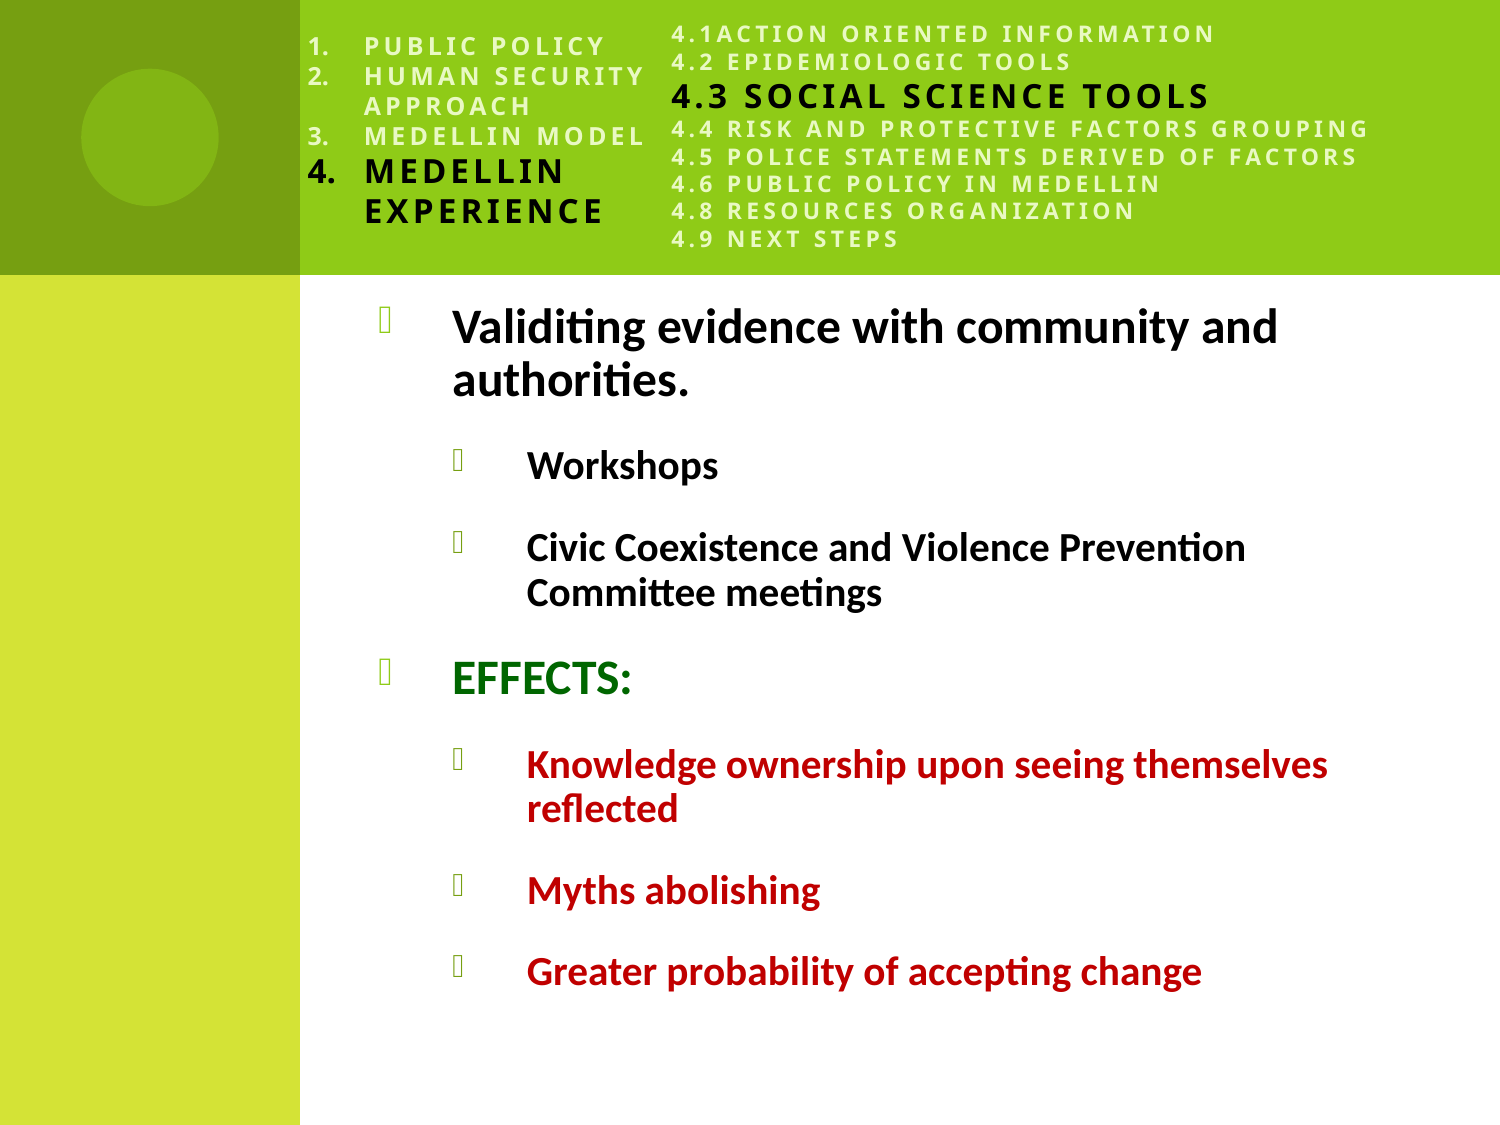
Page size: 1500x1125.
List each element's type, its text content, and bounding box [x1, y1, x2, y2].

list Validiting evidence with community and authorities. Workshops Civic Coexistence and Violence Prevention Committee meetings EFFECTS: Knowledge ownership upon seeing themselves reflected Myths abolishing Greater probability of accepting change [363, 292, 1425, 1005]
text_box Public policy Human security approach Medellin model Medellin experience [292, 23, 692, 238]
title 4.1Action oriented information 4.2 Epidemiologic tools 4.3 Social science tools 4.4 Risk and protective factors grouping 4.5 Police statements derived of factors 4.6 Public policy in Medellin 4.8 Resources organization 4.9 Next steps [656, 11, 1500, 293]
